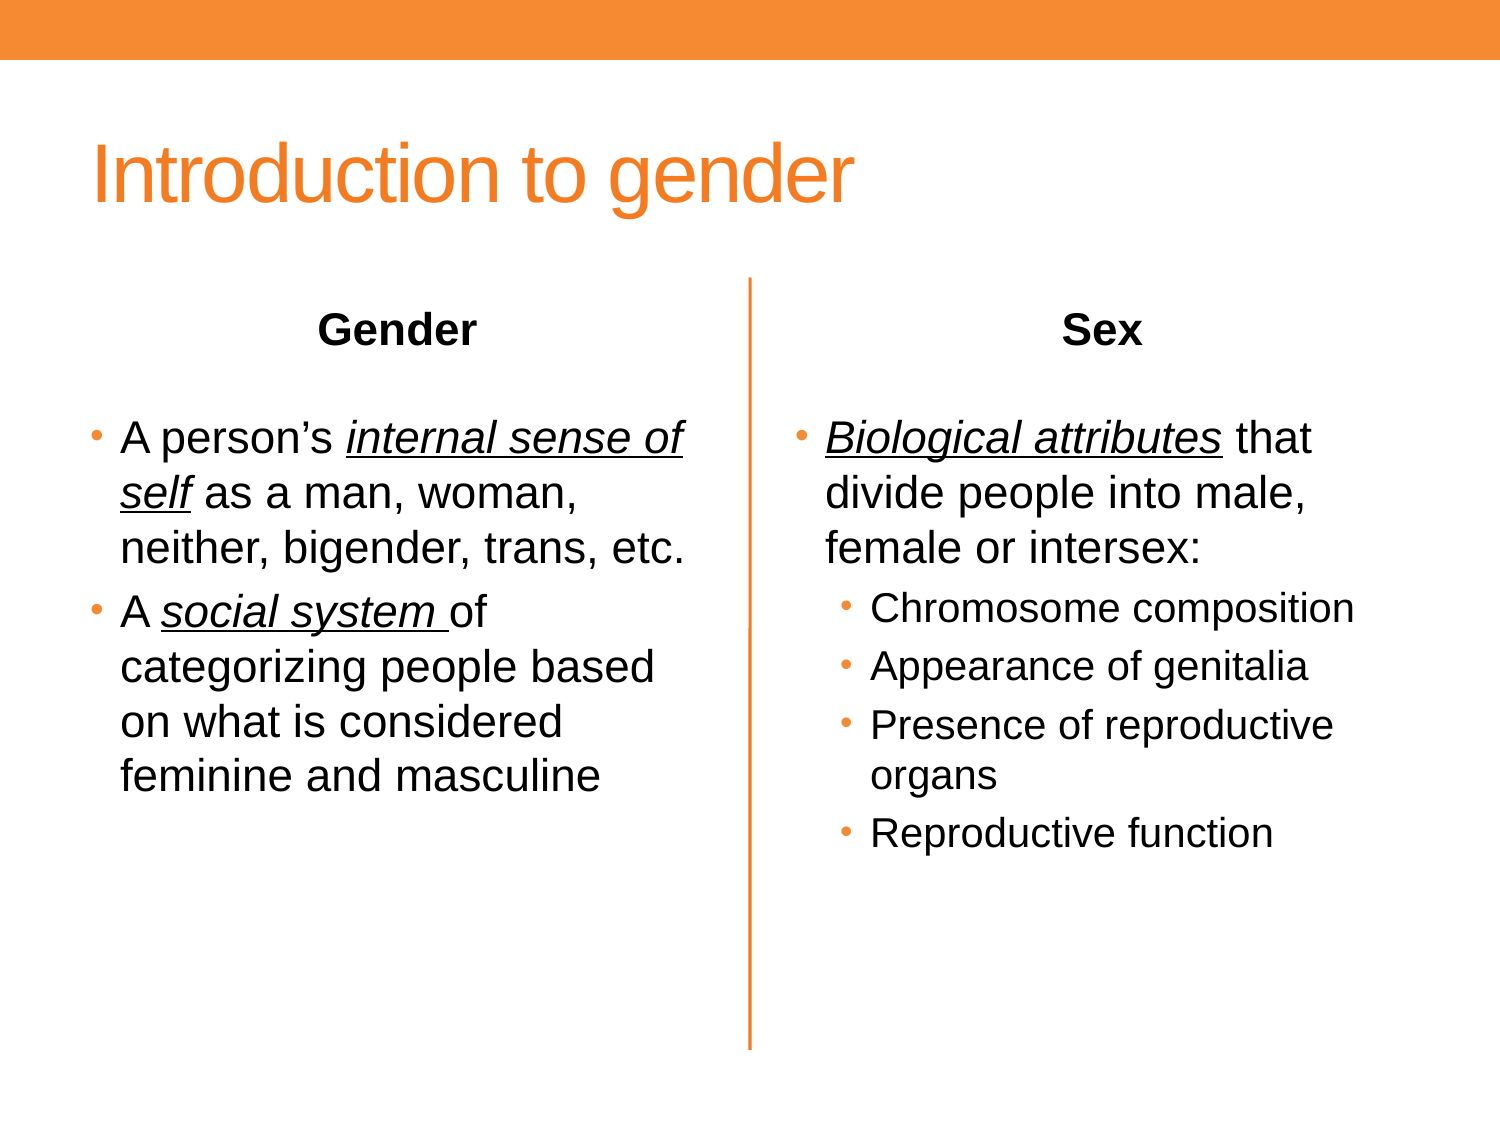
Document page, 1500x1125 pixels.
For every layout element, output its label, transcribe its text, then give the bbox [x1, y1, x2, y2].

title Introduction to gender [75, 87, 1425, 250]
list Gender [75, 275, 720, 380]
list Biological attributes that divide people into male, female or intersex: Chromosome composition Appearance of genitalia Presence of reproductive organs Reproductive function [780, 399, 1425, 1049]
list Sex [780, 275, 1425, 380]
list A person’s internal sense of self as a man, woman, neither, bigender, trans, etc. A social system of categorizing people based on what is considered feminine and masculine [75, 399, 720, 1049]
